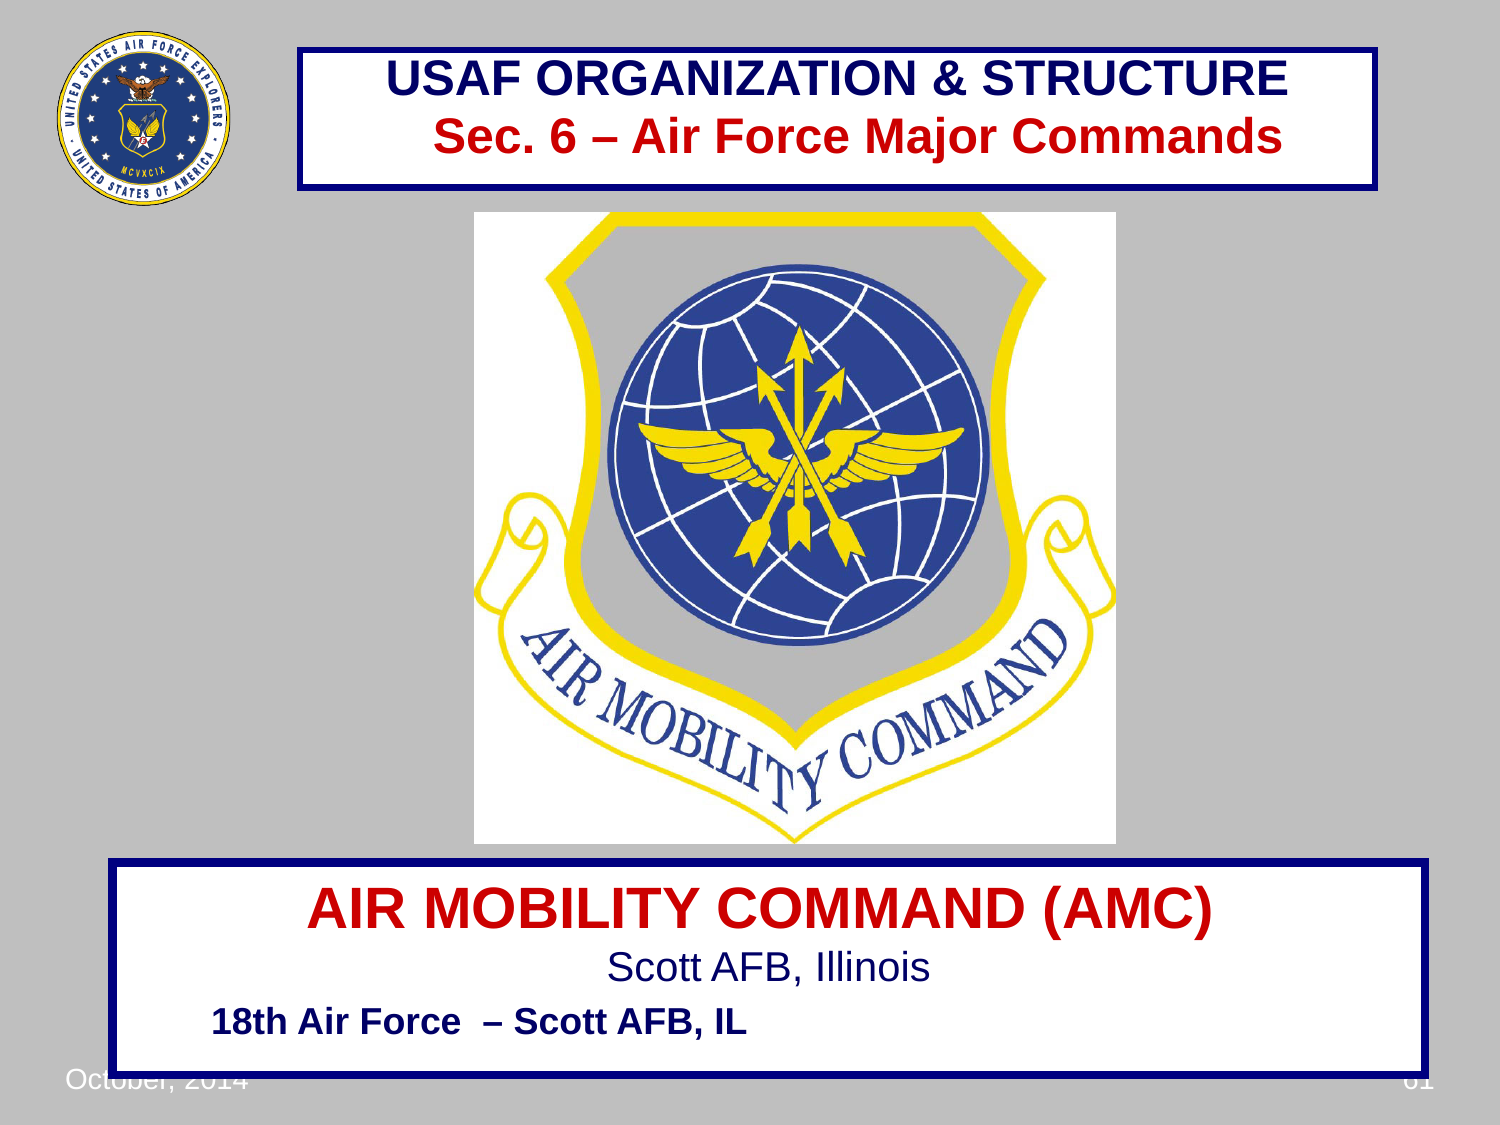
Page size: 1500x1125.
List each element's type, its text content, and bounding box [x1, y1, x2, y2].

slide_number 61 [1074, 1024, 1450, 1103]
picture [474, 211, 1117, 845]
text_box AIR MOBILITY COMMAND (AMC) Scott AFB, Illinois 18th Air Force – Scott AFB, IL [112, 862, 1425, 1075]
picture [49, 24, 238, 213]
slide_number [50, 1024, 425, 1103]
text_box USAF ORGANIZATION & STRUCTURE Sec. 6 – Air Force Major Commands [300, 49, 1375, 188]
